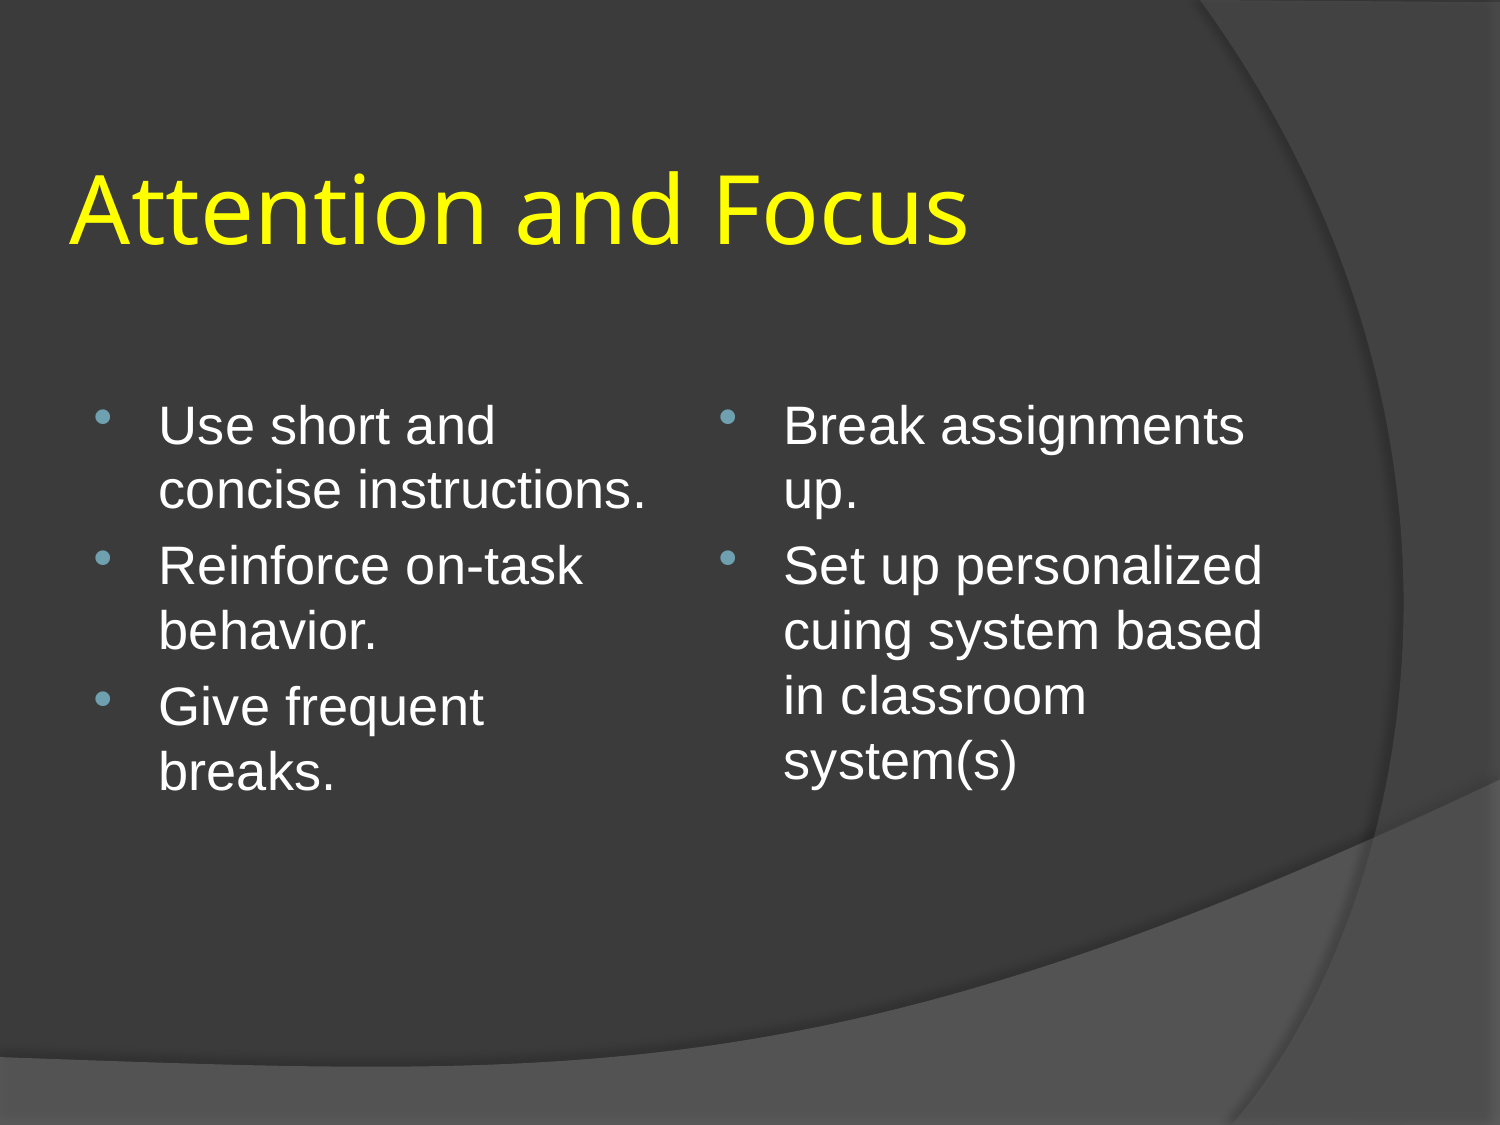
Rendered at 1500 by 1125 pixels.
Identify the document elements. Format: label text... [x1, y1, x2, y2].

list Break assignments up. Set up personalized cuing system based in classroom system(s) [699, 382, 1300, 1125]
list Use short and concise instructions. Reinforce on-task behavior. Give frequent breaks. [75, 382, 675, 1125]
title Attention and Focus [62, 112, 1288, 300]
